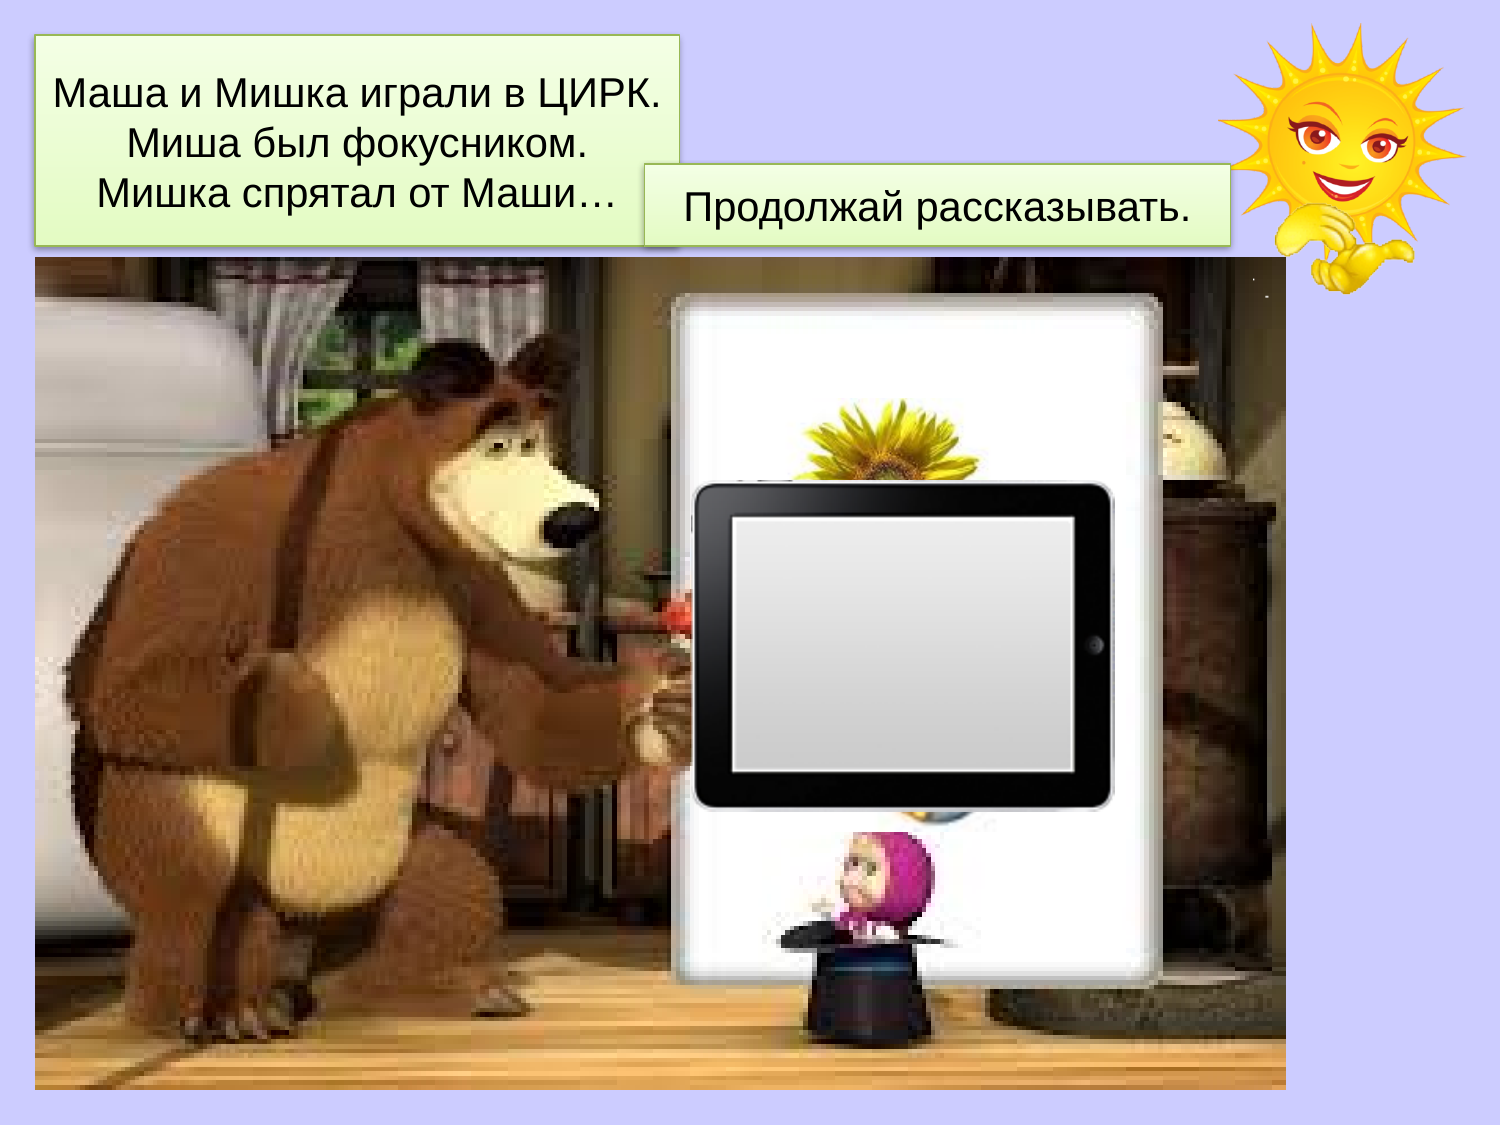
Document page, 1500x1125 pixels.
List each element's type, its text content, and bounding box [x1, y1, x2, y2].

text_box Продолжай рассказывать. [644, 163, 1213, 247]
text_box Маша и Мишка играли в ЦИРК. Миша был фокусником. Мишка спрятал от Маши… [34, 34, 680, 247]
picture [34, 23, 1469, 1091]
